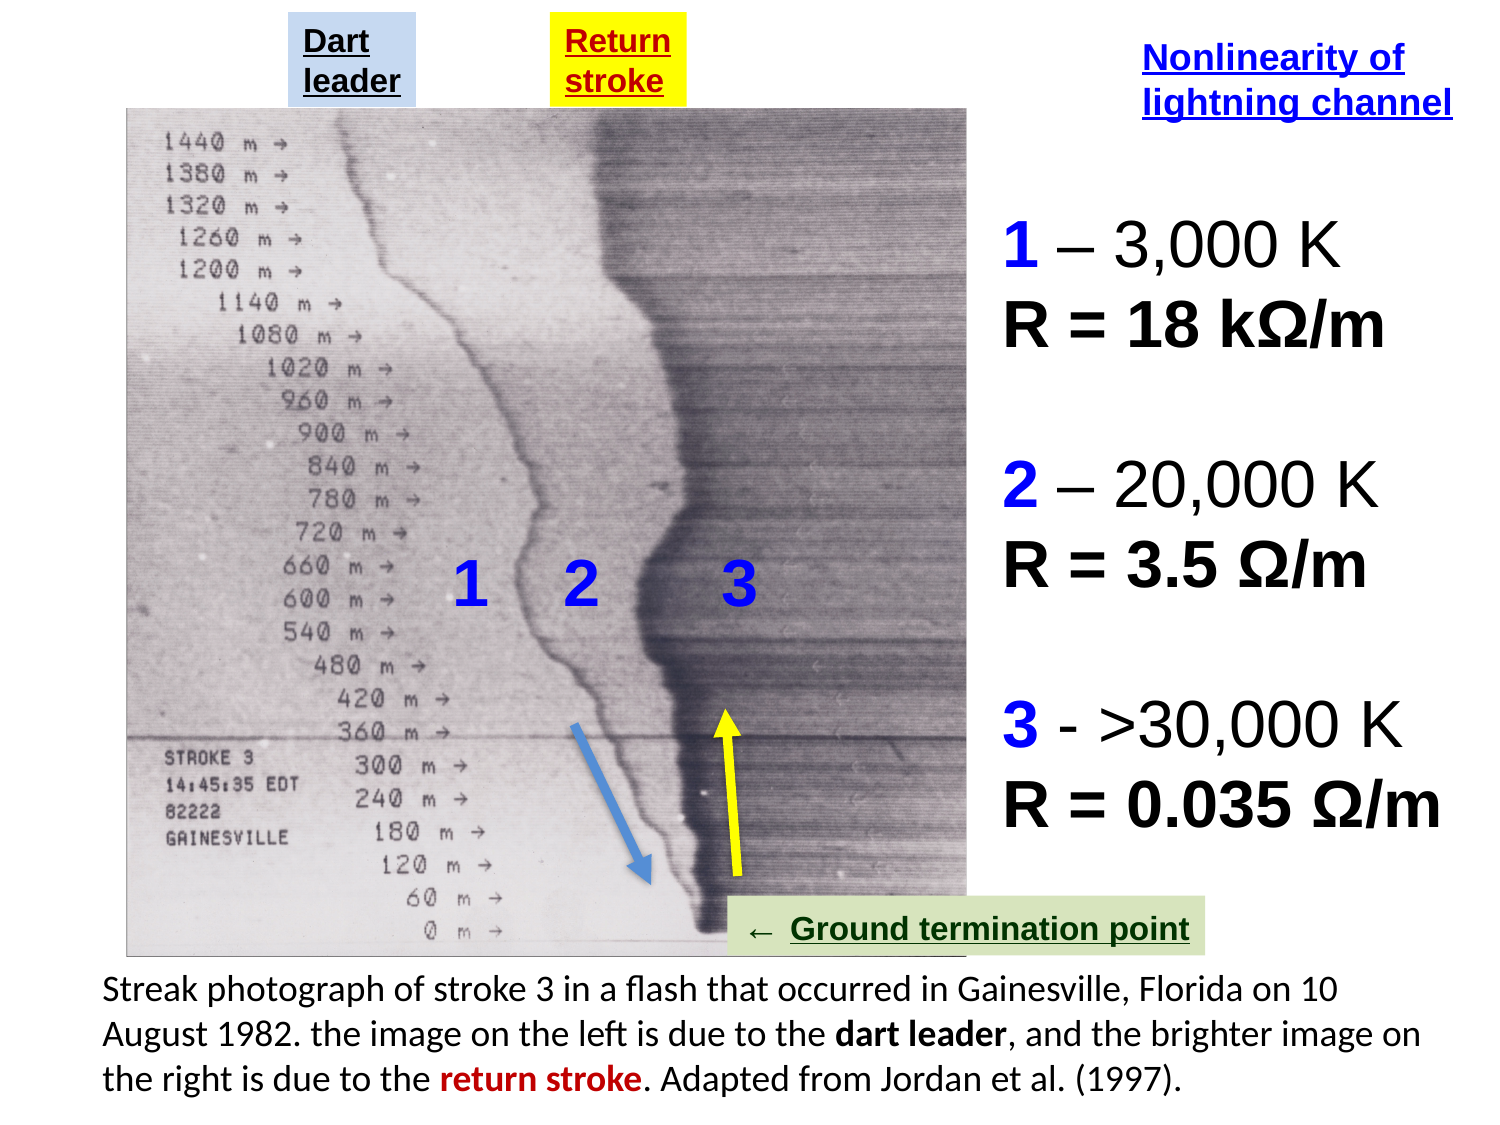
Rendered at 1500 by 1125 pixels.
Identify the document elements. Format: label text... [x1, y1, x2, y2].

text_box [724, 708, 738, 877]
picture [126, 107, 967, 957]
text_box ← Ground termination point [971, 895, 1206, 956]
text_box Nonlinearity of lightning channel [1127, 25, 1490, 131]
text_box 1 – 3,000 K R = 18 kΩ/m 2 – 20,000 K R = 3.5 Ω/m 3 - >30,000 K R = 0.035 Ω/m [987, 193, 1463, 848]
text_box Dart leader [288, 12, 416, 106]
text_box Return stroke [549, 12, 687, 106]
text_box Streak photograph of stroke 3 in a flash that occurred in Gainesville, Florida on 10 August 1982. the image on the left is due to the dart leader, and the brighter image on the right is due to the return stroke. Adapted from Jordan et al. (1997). [87, 956, 1438, 1107]
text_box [573, 723, 652, 886]
